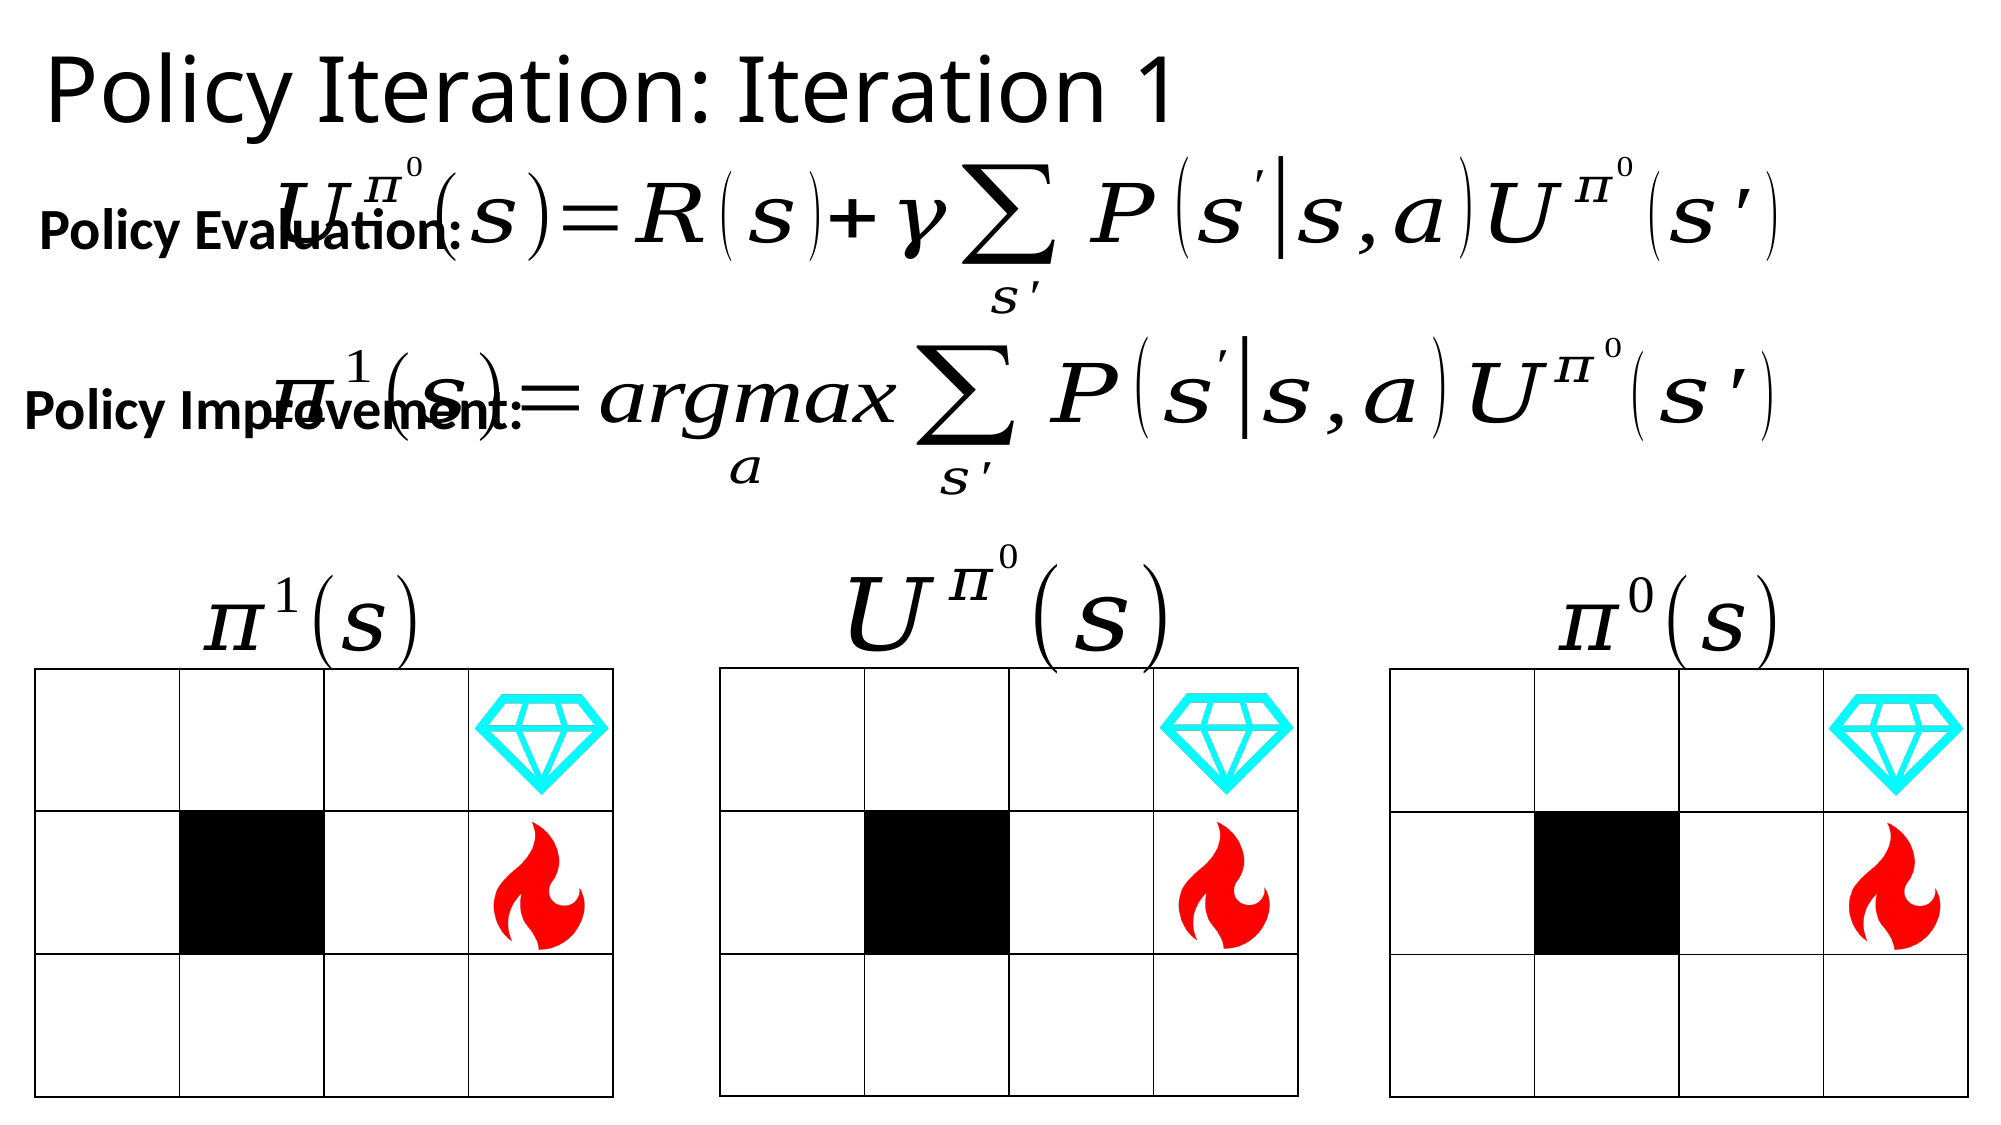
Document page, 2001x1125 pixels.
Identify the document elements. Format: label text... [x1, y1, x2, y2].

text_box Policy Evaluation: [25, 184, 479, 269]
picture [1820, 672, 1969, 957]
text_box Policy Improvement: [10, 364, 541, 450]
picture [465, 672, 613, 957]
picture [1150, 671, 1298, 956]
title Policy Iteration: Iteration 1 [29, 22, 1754, 162]
